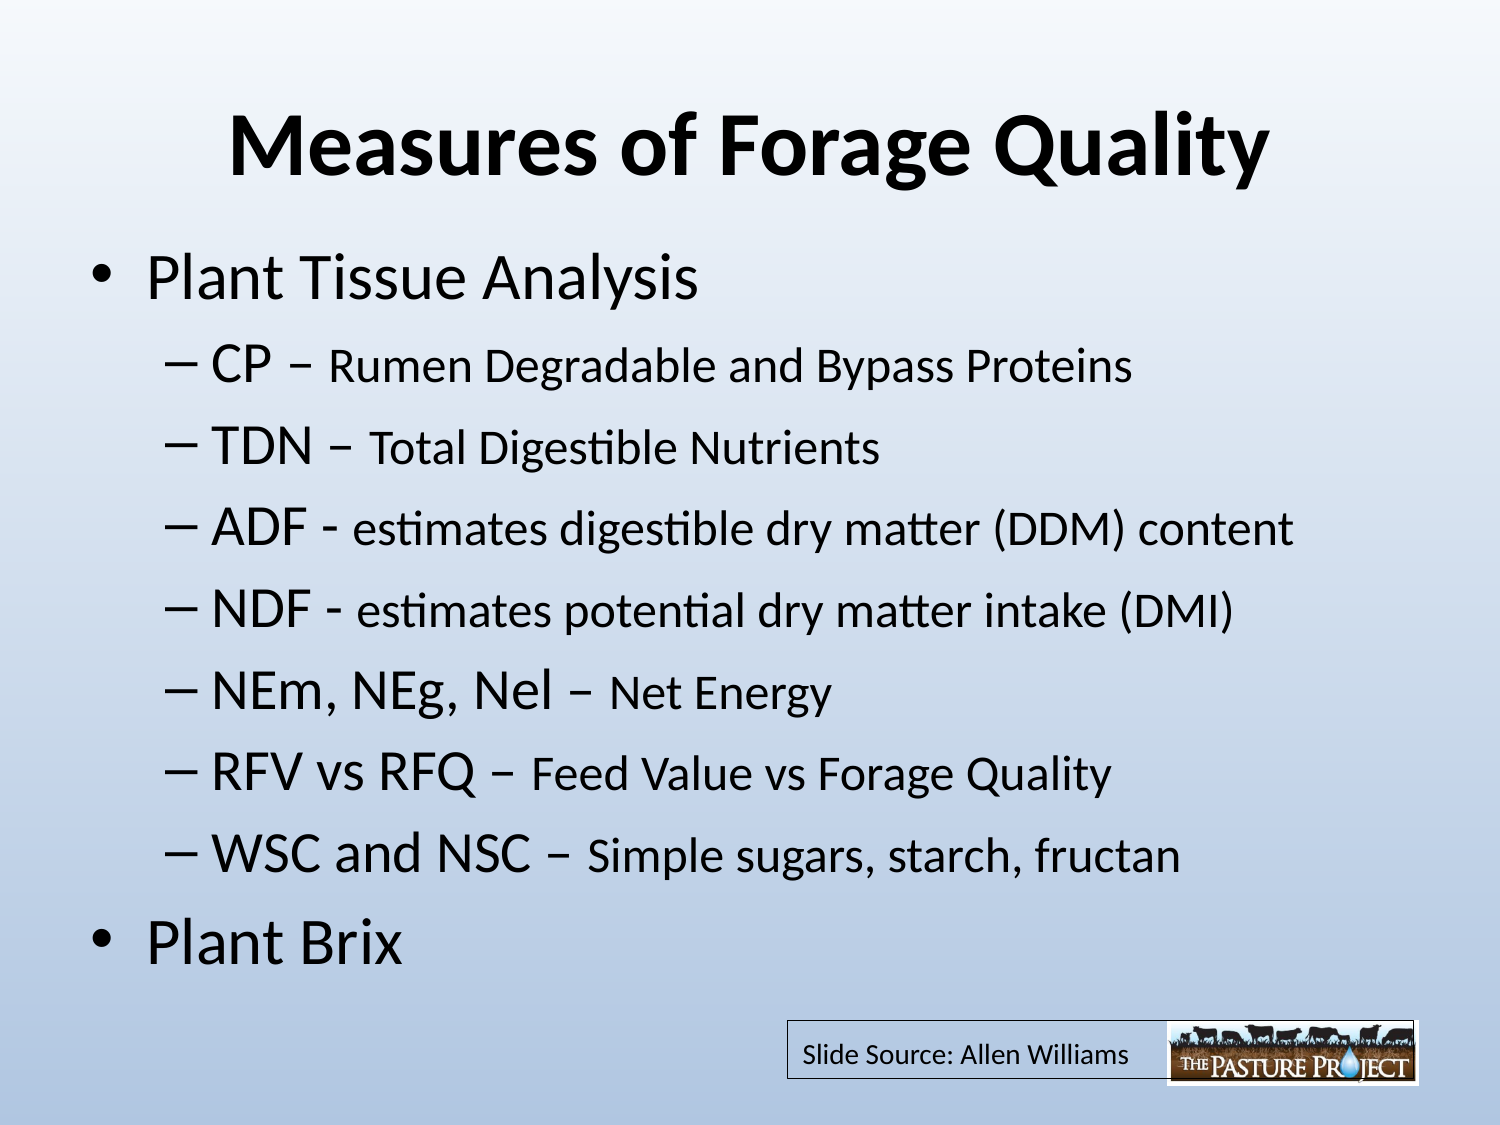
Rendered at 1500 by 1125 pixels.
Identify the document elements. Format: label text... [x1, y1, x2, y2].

text_box [786, 1018, 1168, 1080]
picture [1167, 1019, 1419, 1087]
title Measures of Forage Quality [75, 45, 1425, 224]
list Plant Tissue Analysis CP – Rumen Degradable and Bypass Proteins TDN – Total Digestible Nutrients ADF - estimates digestible dry matter (DDM) content NDF - estimates potential dry matter intake (DMI) NEm, NEg, Nel – Net Energy RFV vs RFQ – Feed Value vs Forage Quality WSC and NSC – Simple sugars, starch, fructan Plant Brix [75, 224, 1425, 1006]
